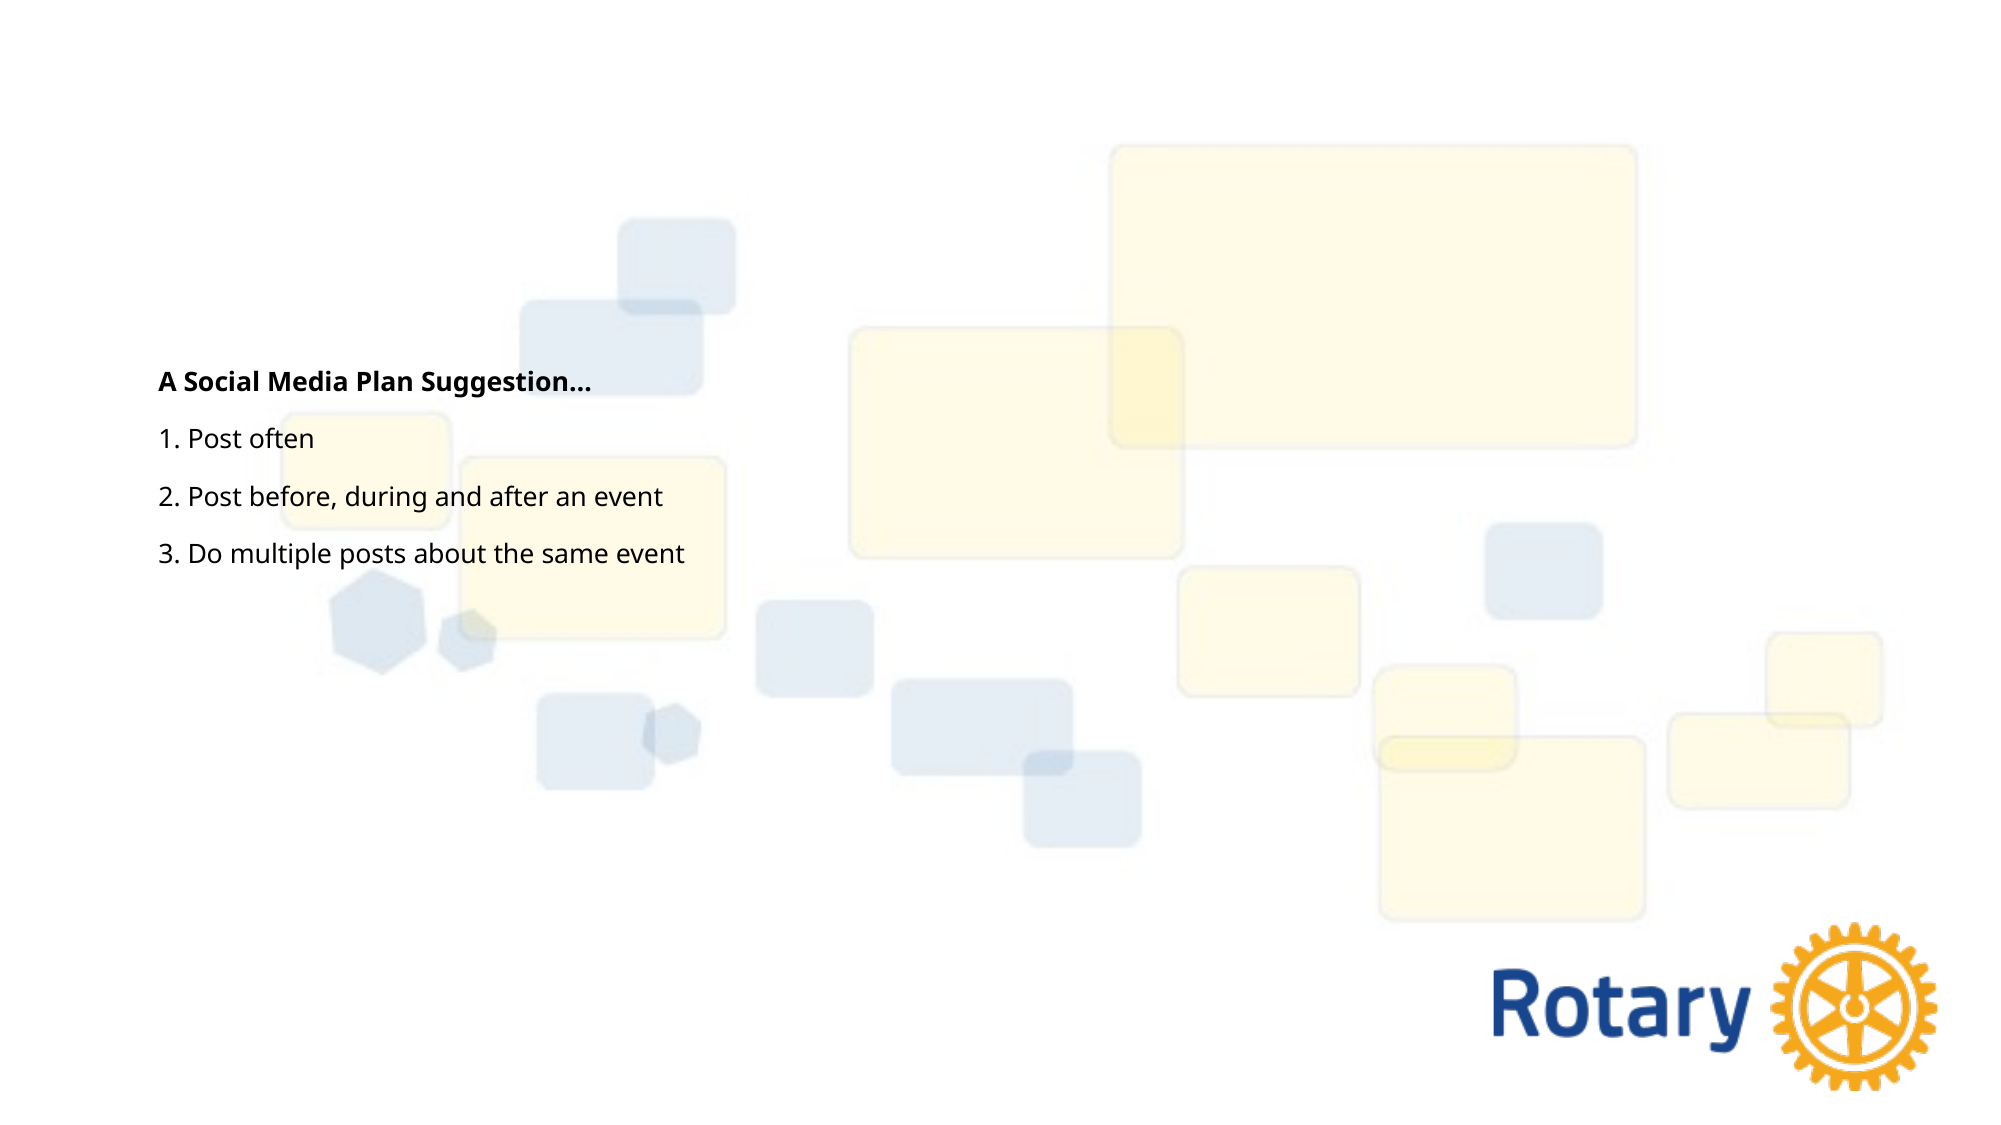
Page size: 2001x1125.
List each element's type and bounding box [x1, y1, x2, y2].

picture [62, 53, 1938, 1091]
